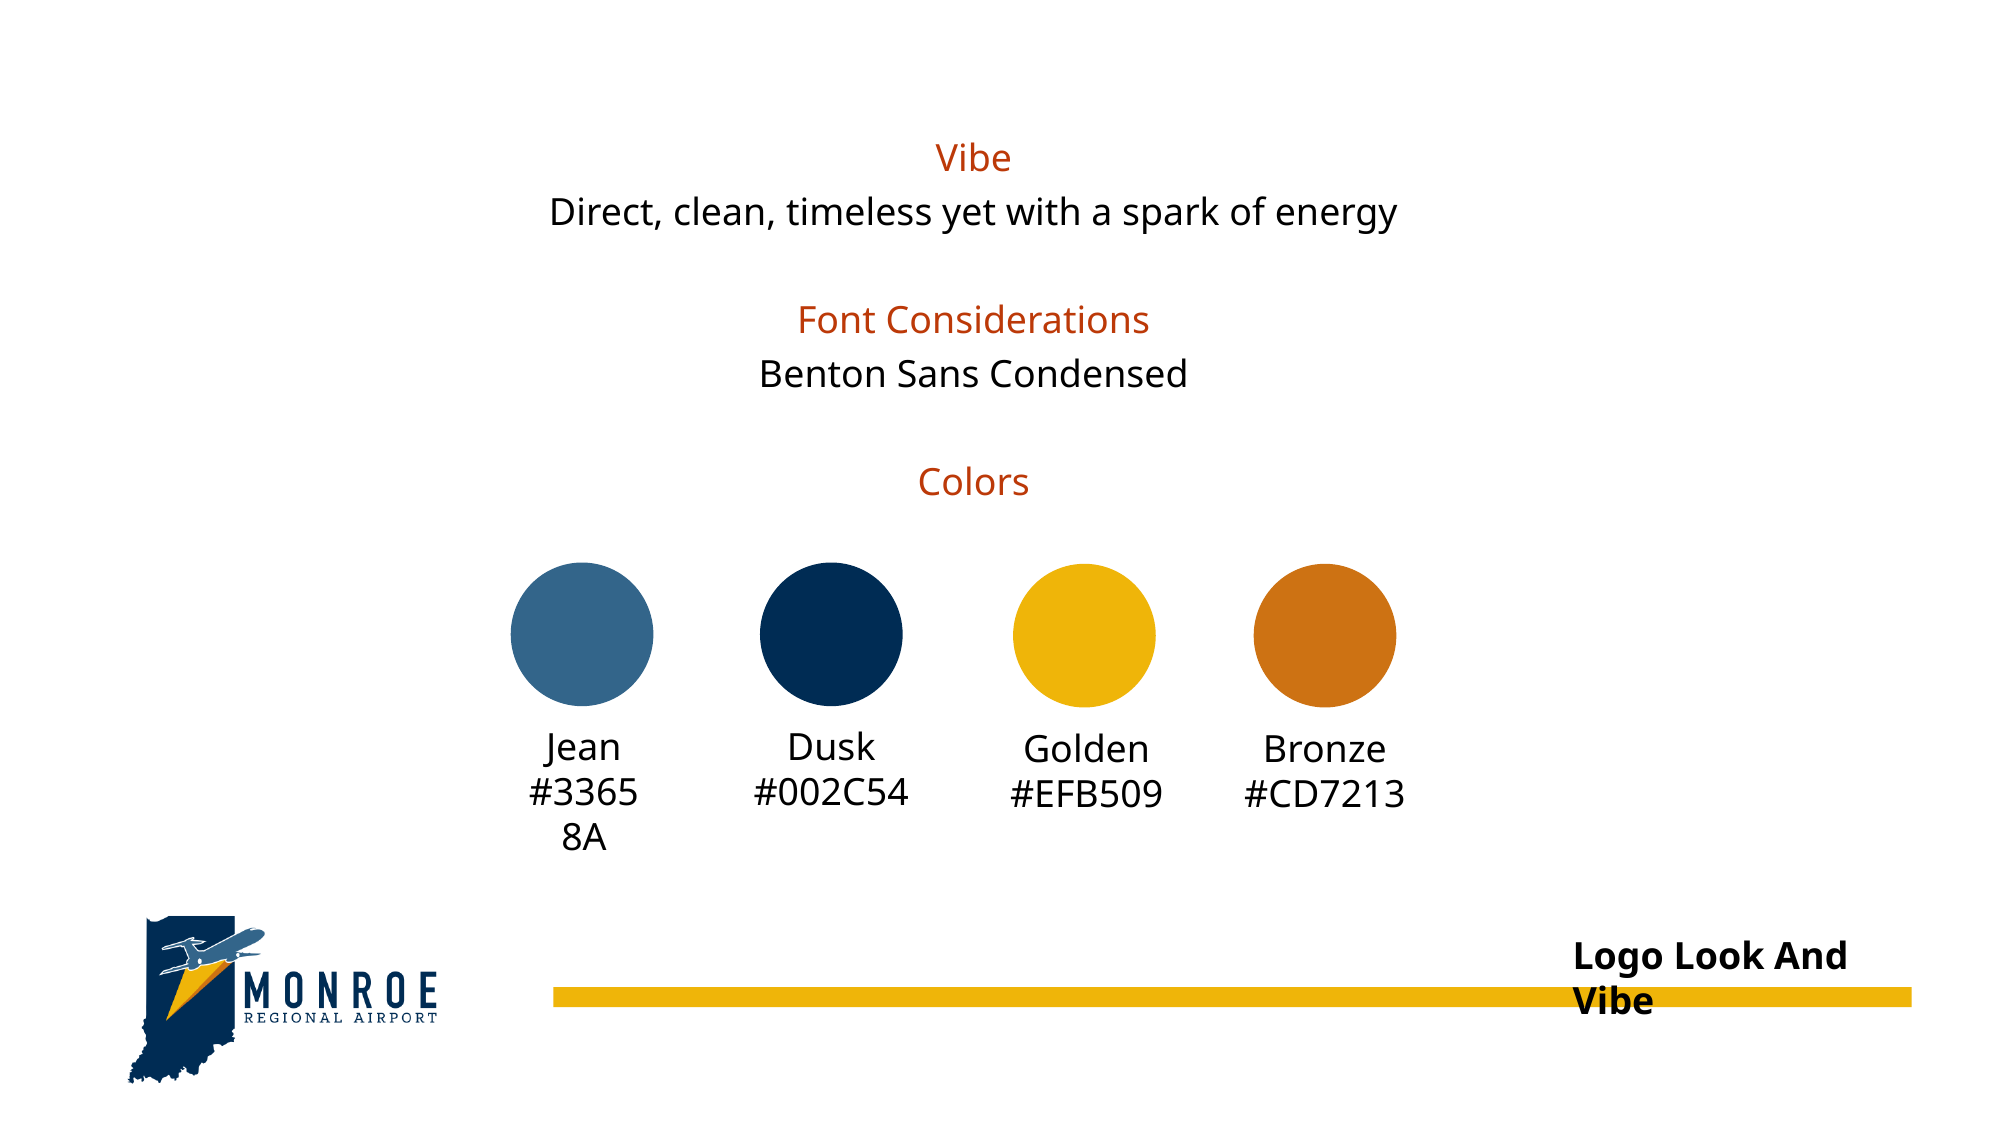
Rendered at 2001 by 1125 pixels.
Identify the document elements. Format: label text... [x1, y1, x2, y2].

text_box Vibe Direct, clean, timeless yet with a spark of energy Font Considerations Benton Sans Condensed Colors [301, 117, 1646, 619]
text_box [552, 986, 1557, 1008]
picture [116, 904, 452, 1100]
text_box Logo Look And Vibe [1557, 924, 1914, 1075]
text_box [506, 562, 1442, 824]
